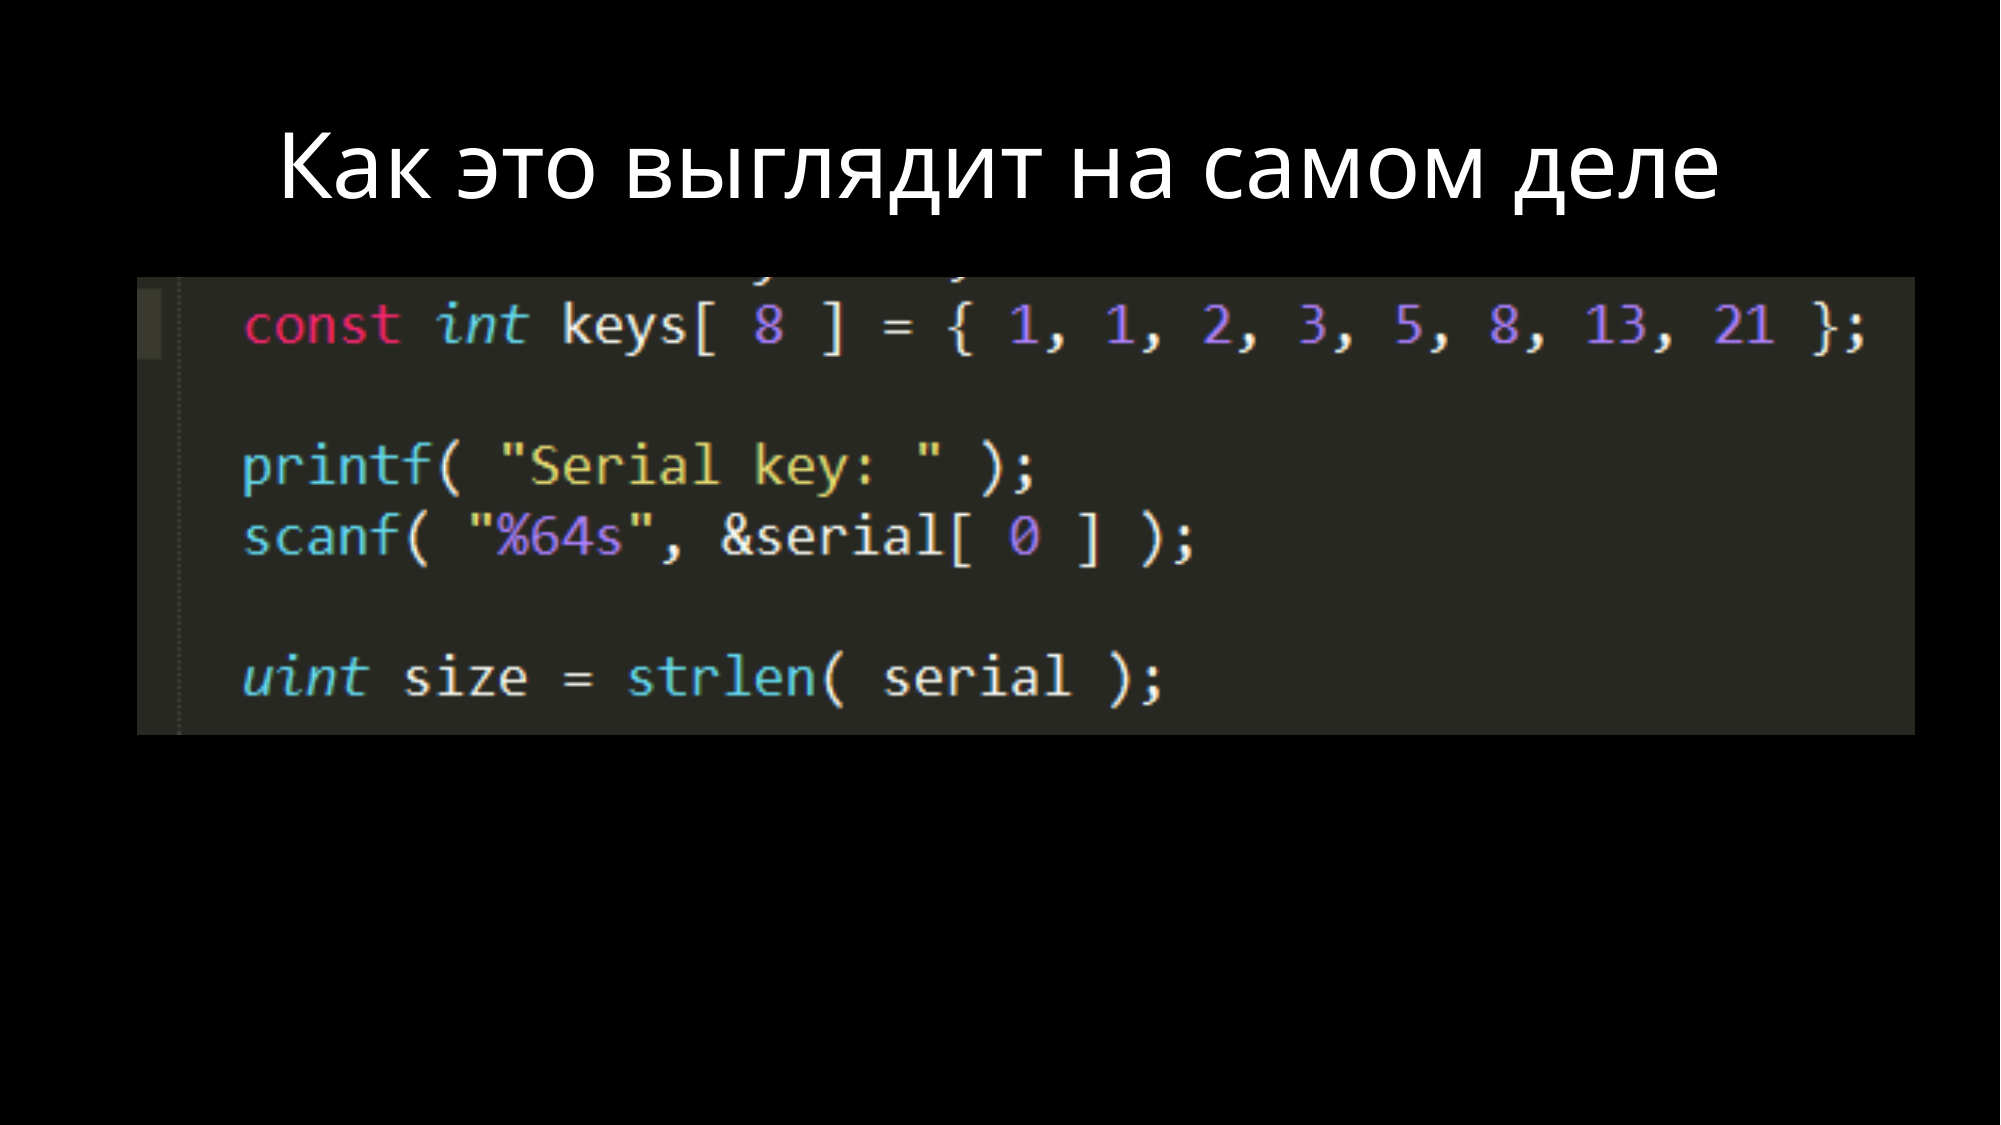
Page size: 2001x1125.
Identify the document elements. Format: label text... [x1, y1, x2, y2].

title Как это выглядит на самом деле [137, 59, 1863, 277]
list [137, 277, 1915, 735]
